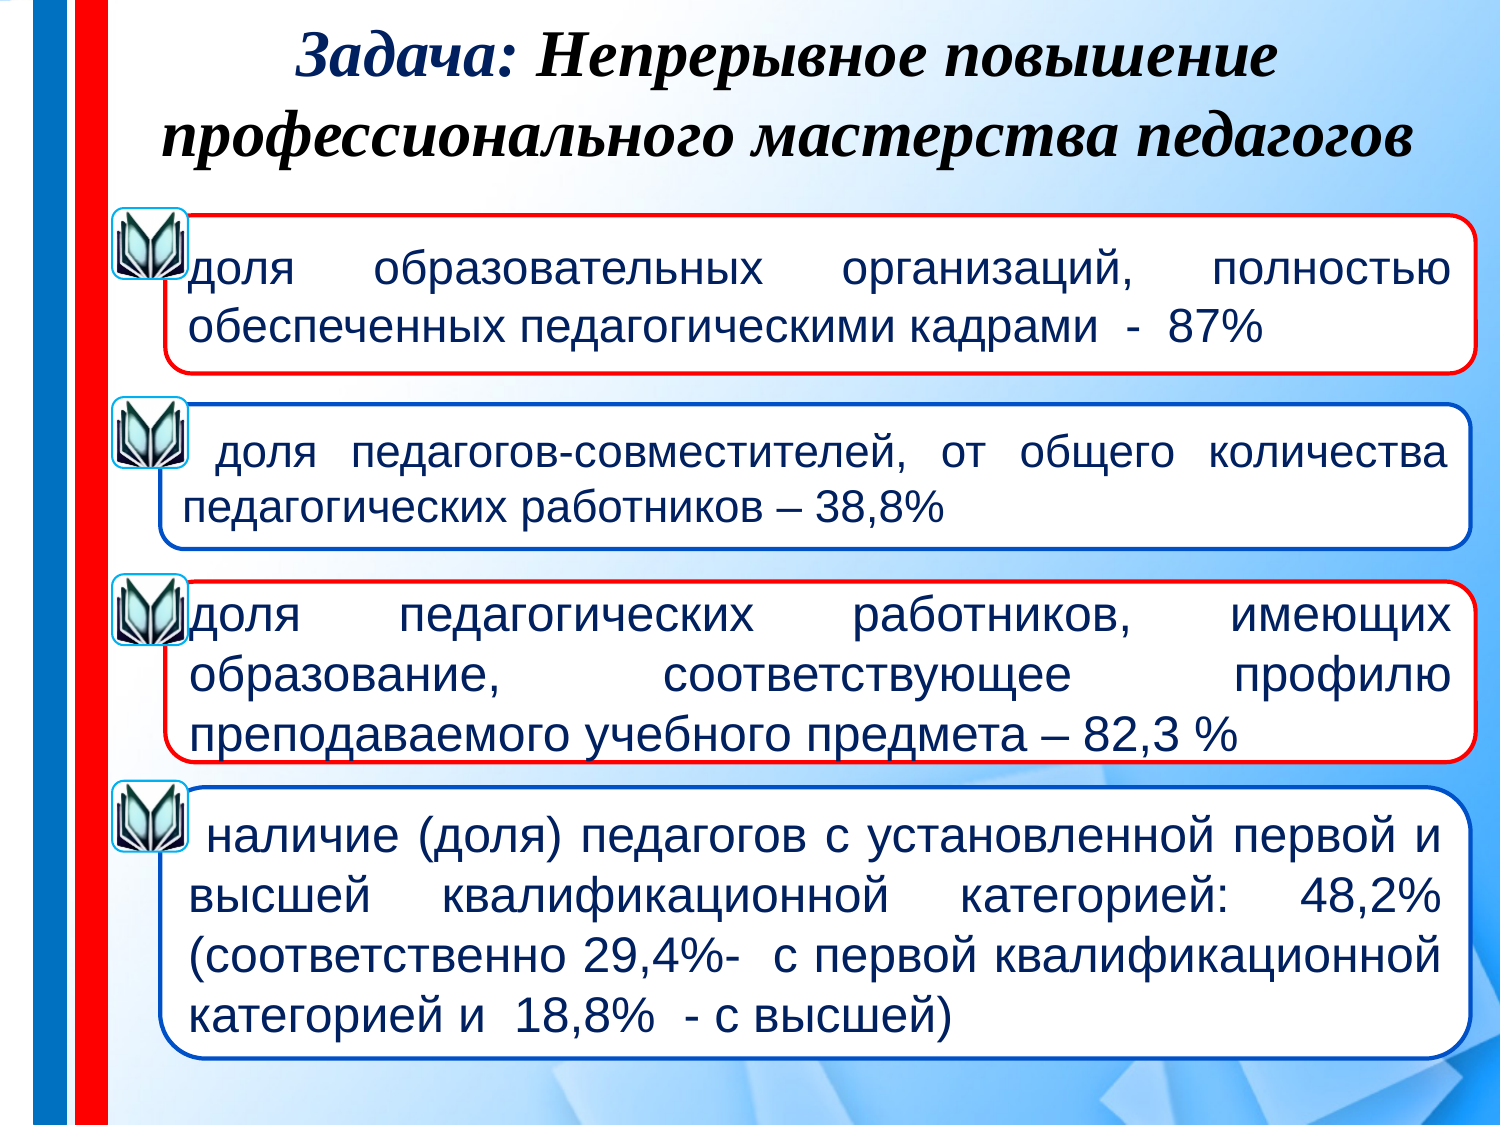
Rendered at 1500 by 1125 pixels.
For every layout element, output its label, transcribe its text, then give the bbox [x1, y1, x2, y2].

text_box [110, 205, 191, 282]
text_box доля педагогических работников, имеющих образование, соответствующее профилю преподаваемого учебного предмета – 82,3 % [163, 579, 1478, 765]
text_box наличие (доля) педагогов с установленной первой и высшей квалификационной категорией: 48,2% (соответственно 29,4%- с первой квалификационной категорией и 18,8% - с высшей) [158, 785, 1473, 1061]
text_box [0, 0, 107, 1125]
picture [108, 0, 1500, 1125]
text_box [110, 394, 191, 471]
text_box доля образовательных организаций, полностью обеспеченных педагогическими кадрами - 87% [163, 213, 1478, 376]
title Задача: Непрерывное повышение профессионального мастерства педагогов [110, 19, 1471, 161]
text_box доля педагогов-совместителей, от общего количества педагогических работников – 38,8% [158, 402, 1473, 552]
text_box [110, 778, 191, 854]
text_box [110, 572, 191, 648]
